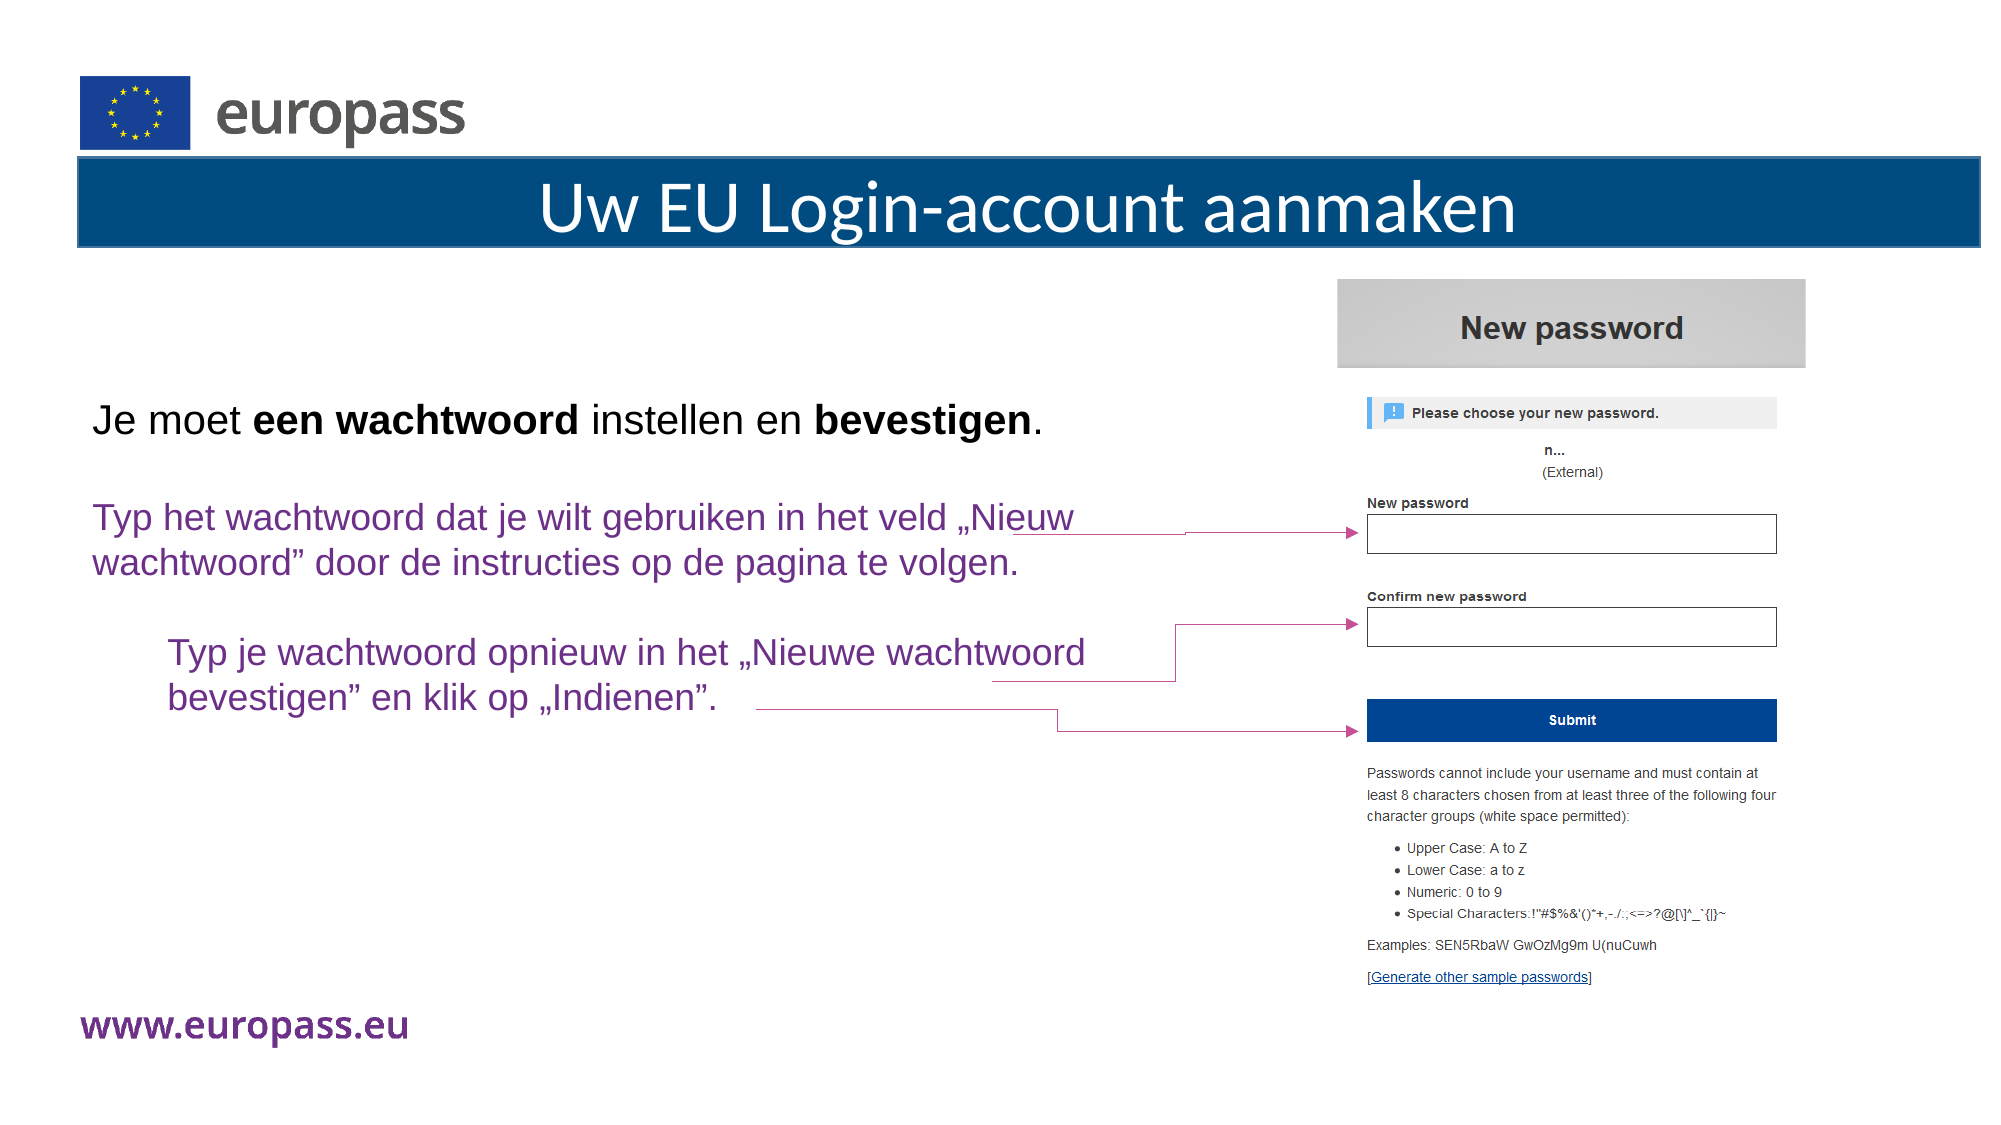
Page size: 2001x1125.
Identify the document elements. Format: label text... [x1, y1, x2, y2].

picture [1337, 279, 1806, 1016]
subtitle Je moet een wachtwoord instellen en bevestigen. Typ het wachtwoord dat je wilt gebruiken in het veld „Nieuw wachtwoord” door de instructies op de pagina te volgen. Typ je wachtwoord opnieuw in het „Nieuwe wachtwoord bevestigen” en klik op „Indienen”. [77, 385, 1174, 863]
picture [8, 0, 536, 261]
picture [75, 1004, 414, 1054]
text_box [991, 624, 1359, 682]
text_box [756, 709, 1359, 732]
text_box Uw EU Login-account aanmaken [77, 156, 1981, 248]
